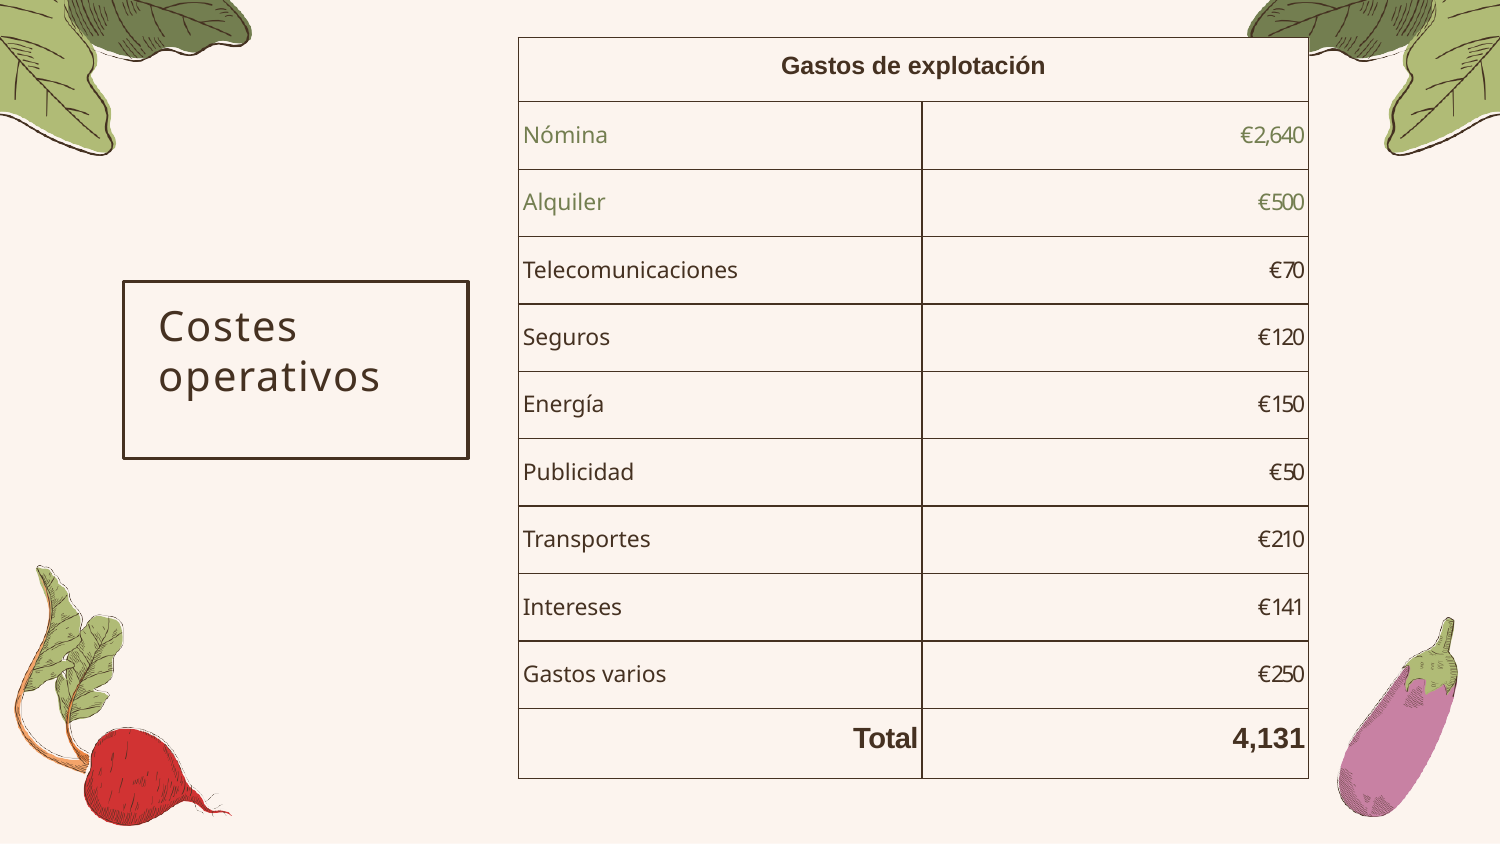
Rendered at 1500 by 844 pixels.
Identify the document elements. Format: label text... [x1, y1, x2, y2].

picture [0, 0, 252, 156]
table_cell Gastos varios [519, 642, 921, 708]
table_cell Alquiler [519, 170, 921, 236]
table_cell €120 [923, 305, 1308, 371]
table_cell Transportes [519, 507, 921, 573]
table_cell Telecomunicaciones [519, 237, 921, 303]
table_cell €141 [923, 574, 1308, 640]
table_cell 4,131 [923, 709, 1308, 778]
picture [1336, 617, 1458, 817]
table_cell Nómina [519, 102, 921, 169]
title Costes operativos [123, 281, 468, 459]
table_cell Publicidad [519, 439, 921, 505]
table_cell Intereses [519, 574, 921, 640]
table_cell Energía [519, 372, 921, 438]
picture [1247, 0, 1500, 156]
table_cell Total [519, 709, 921, 778]
table_cell €210 [923, 507, 1308, 573]
table_cell €150 [923, 372, 1308, 438]
picture [14, 565, 233, 826]
table_cell €500 [923, 170, 1308, 236]
table_cell €70 [923, 237, 1308, 303]
table_header Gastos de explotación [519, 38, 1242, 101]
table_cell €250 [923, 642, 1308, 708]
table_cell €2,640 [923, 102, 1308, 169]
table_cell Seguros [519, 305, 921, 371]
table_cell €50 [923, 439, 1308, 505]
